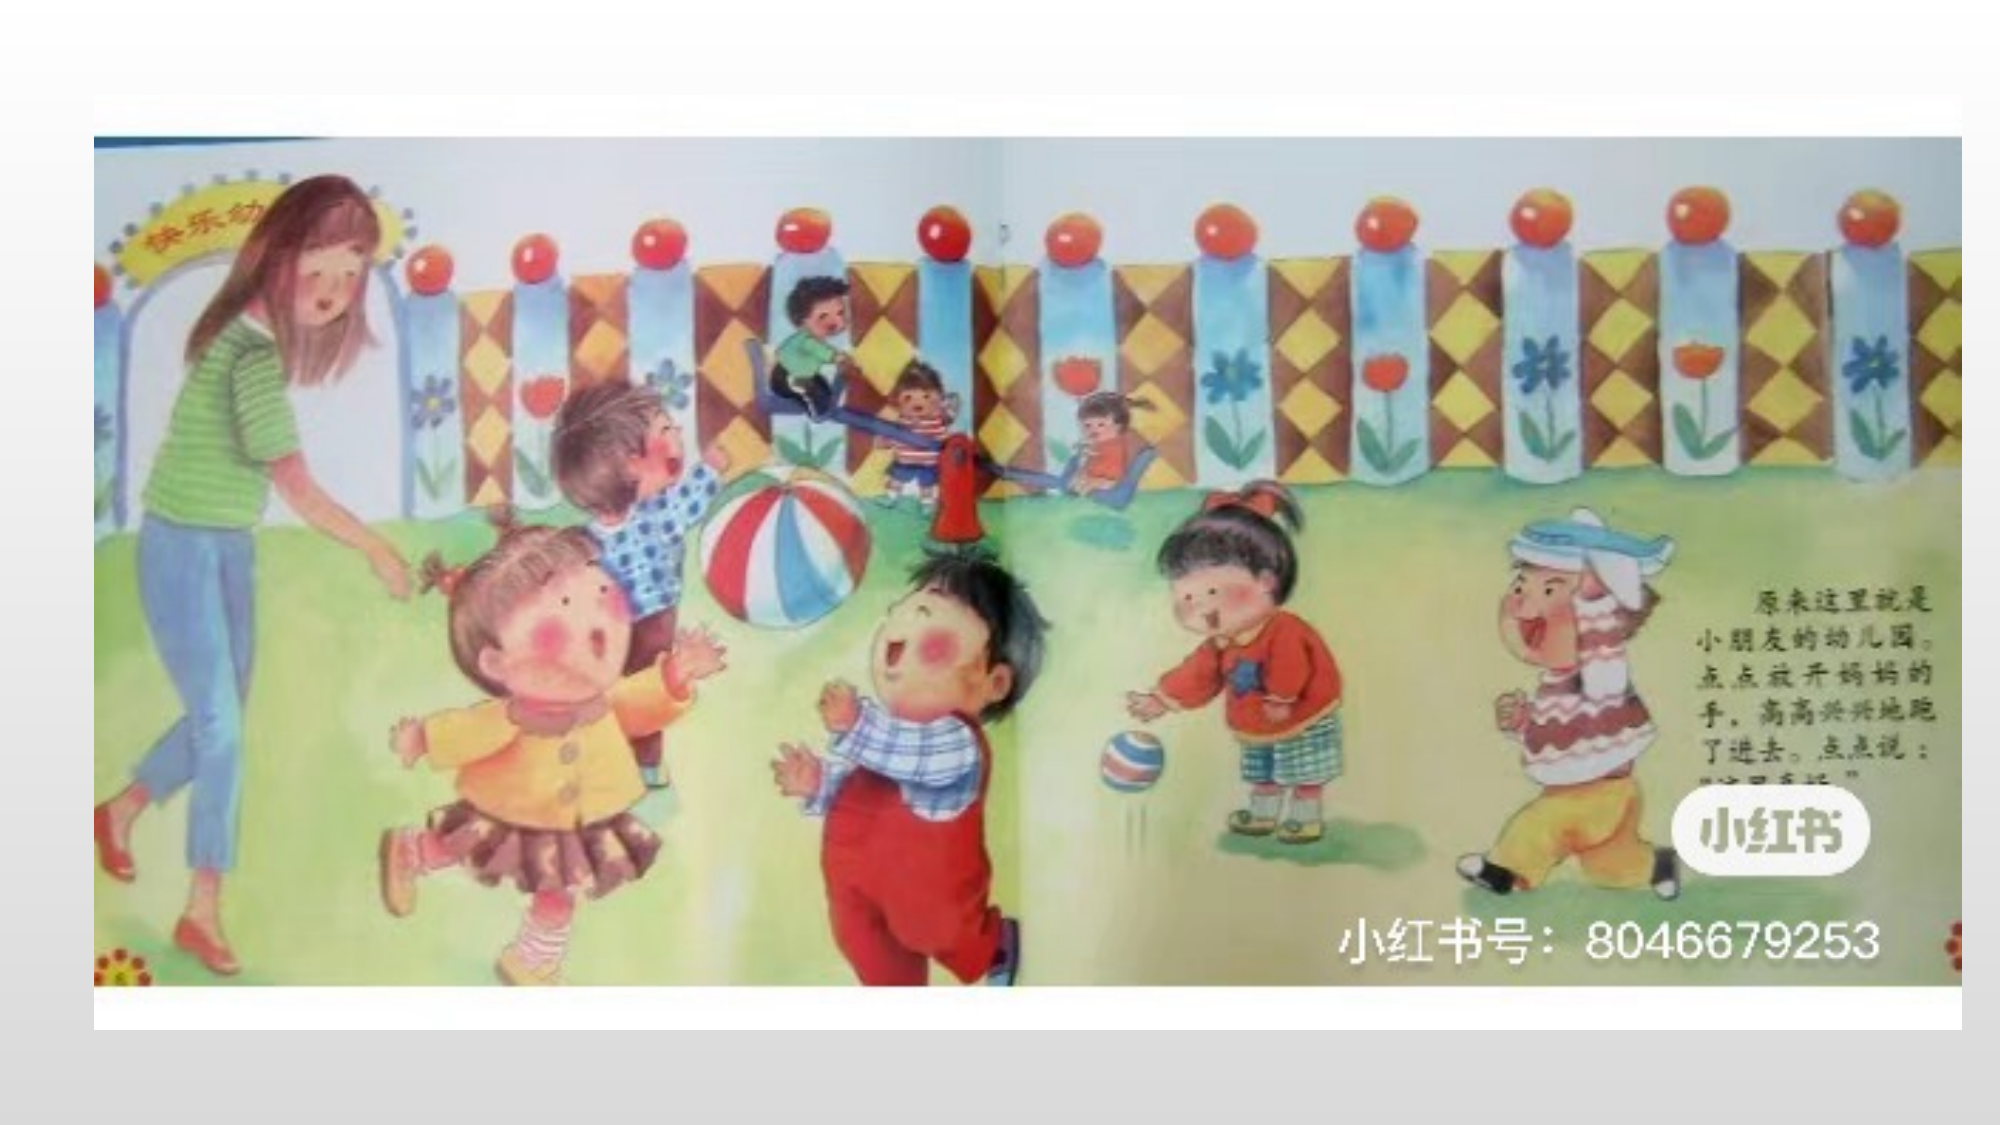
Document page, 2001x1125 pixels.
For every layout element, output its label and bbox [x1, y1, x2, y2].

picture [94, 95, 1962, 1030]
